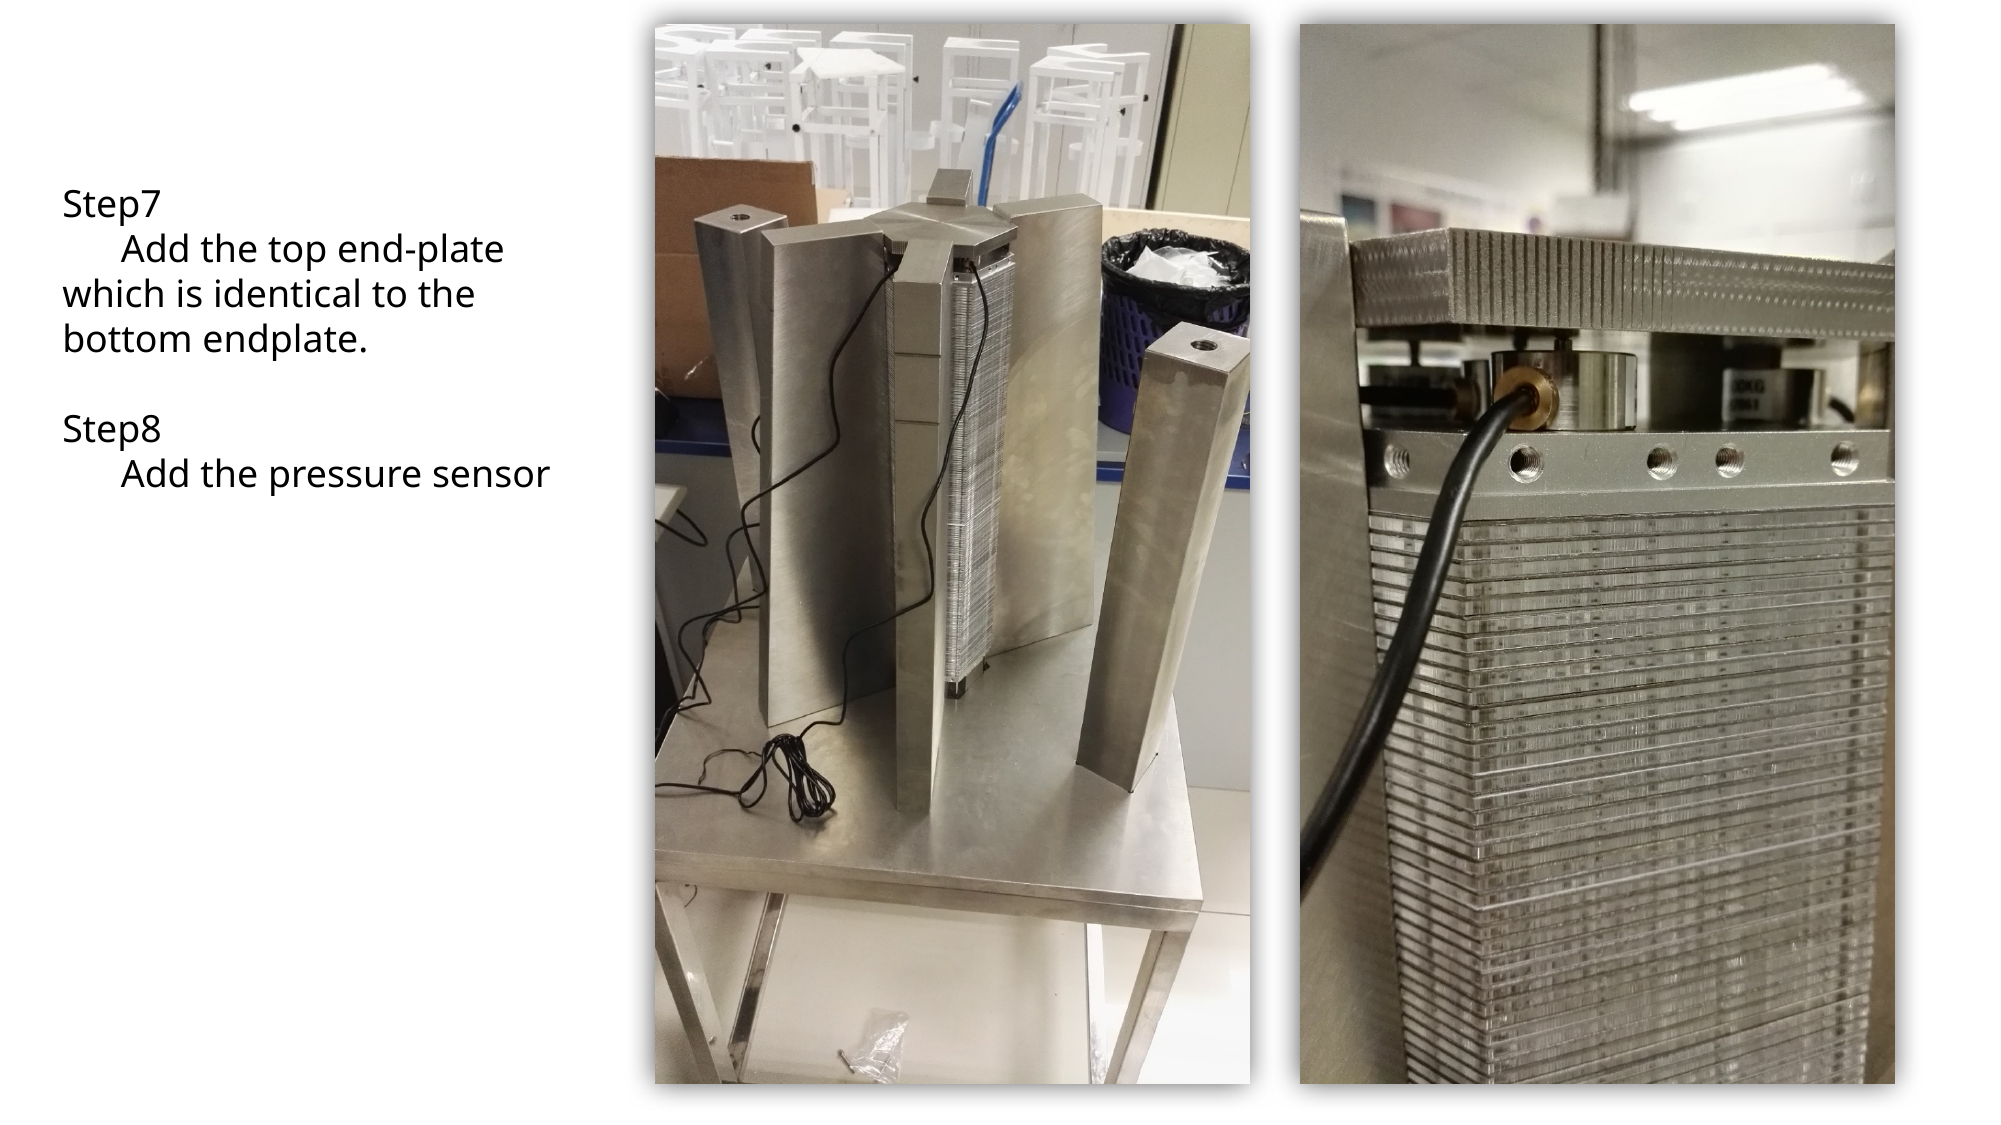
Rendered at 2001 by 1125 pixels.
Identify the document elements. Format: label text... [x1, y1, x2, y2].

text_box Step7 Add the top end-plate which is identical to the bottom endplate. Step8 Add the pressure sensor [47, 173, 606, 503]
picture [1300, 24, 1895, 1084]
picture [655, 24, 1250, 1084]
